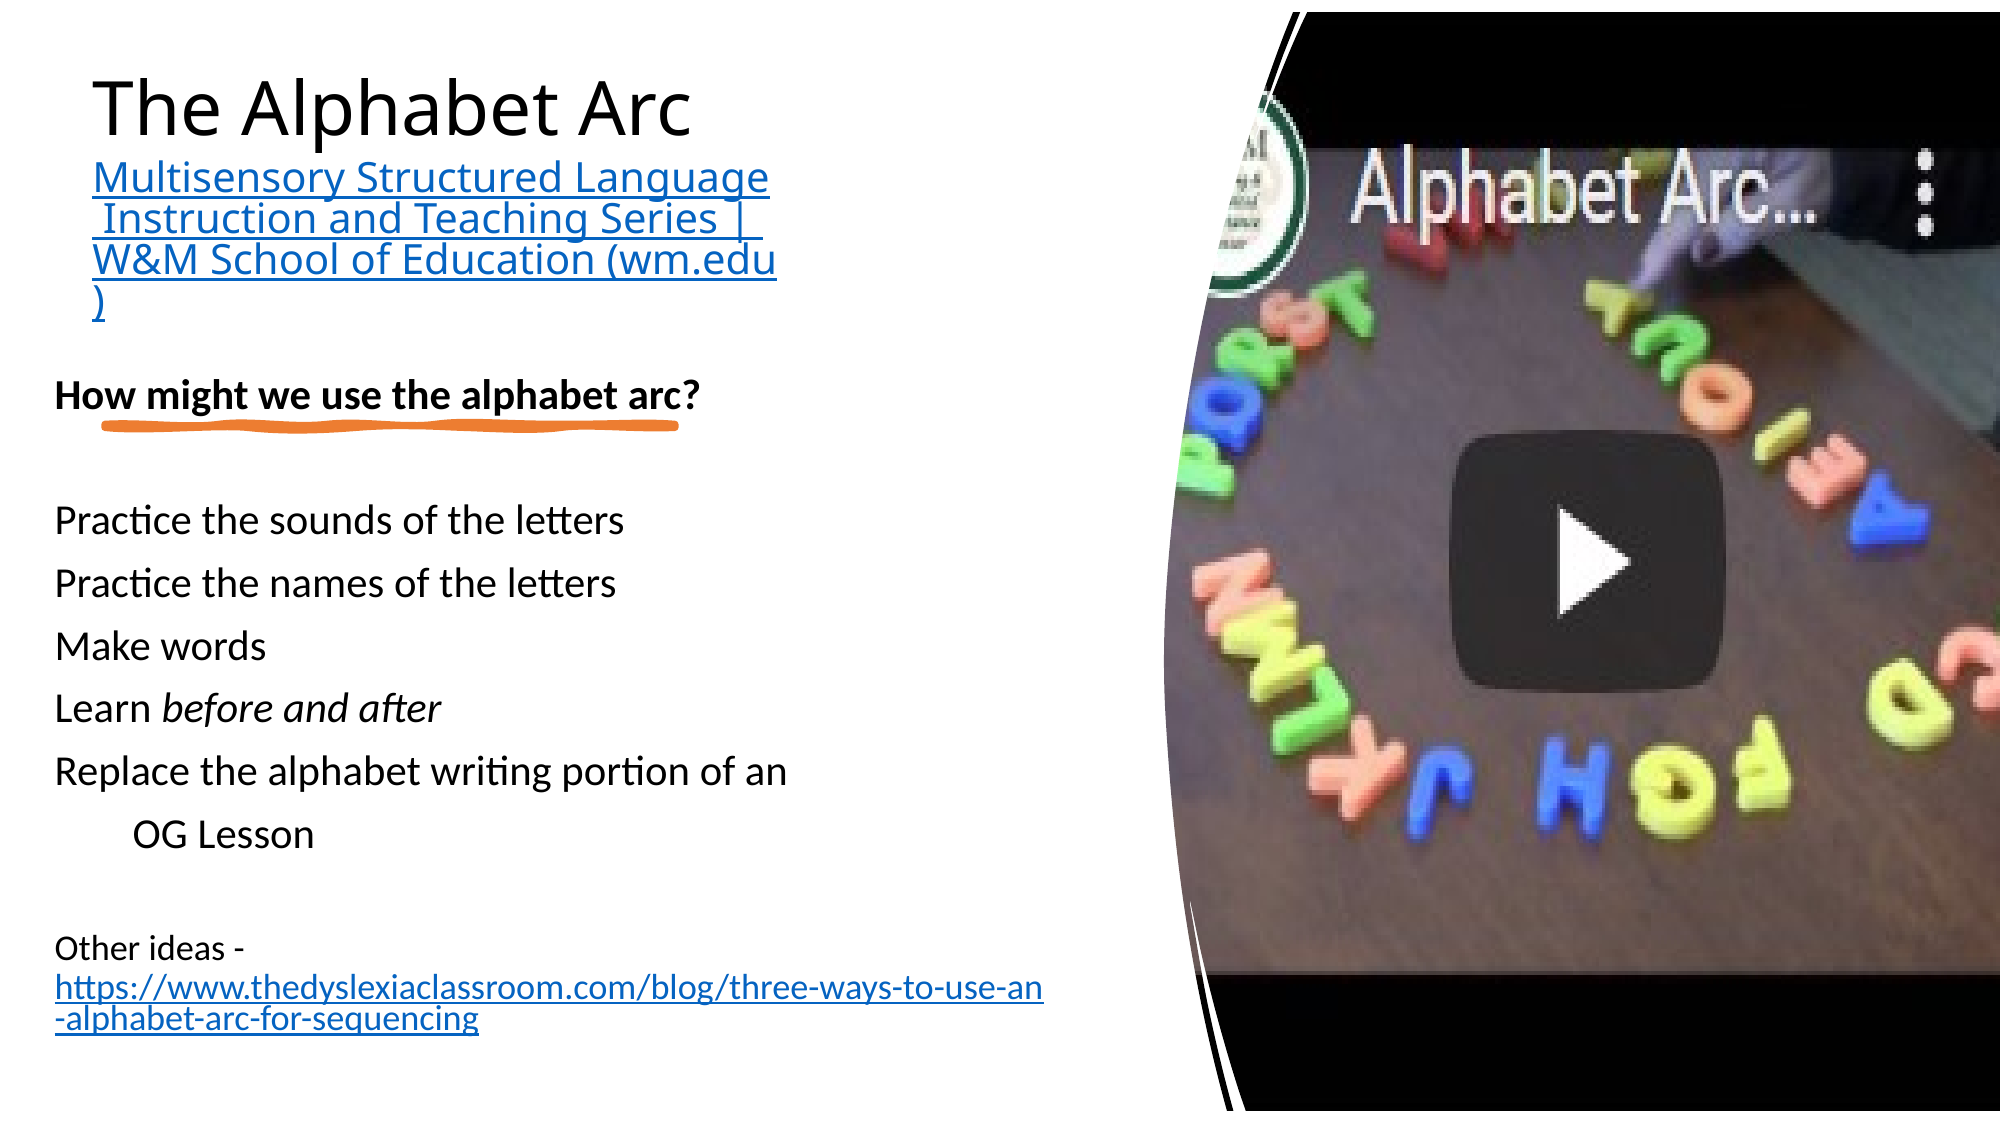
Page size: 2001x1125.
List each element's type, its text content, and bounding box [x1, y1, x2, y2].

list How might we use the alphabet arc? Practice the sounds of the letters Practice the names of the letters Make words Learn before and after Replace the alphabet writing portion of an OG Lesson Other ideas - https://www.thedyslexiaclassroom.com/blog/three-ways-to-use-an-alphabet-arc-for-sequencing [39, 305, 1063, 1057]
title The Alphabet Arc Multisensory Structured Language Instruction and Teaching Series | W&M School of Education (wm.edu) [77, 0, 794, 305]
picture [1163, 0, 2000, 1125]
text_box [0, 0, 1163, 1125]
